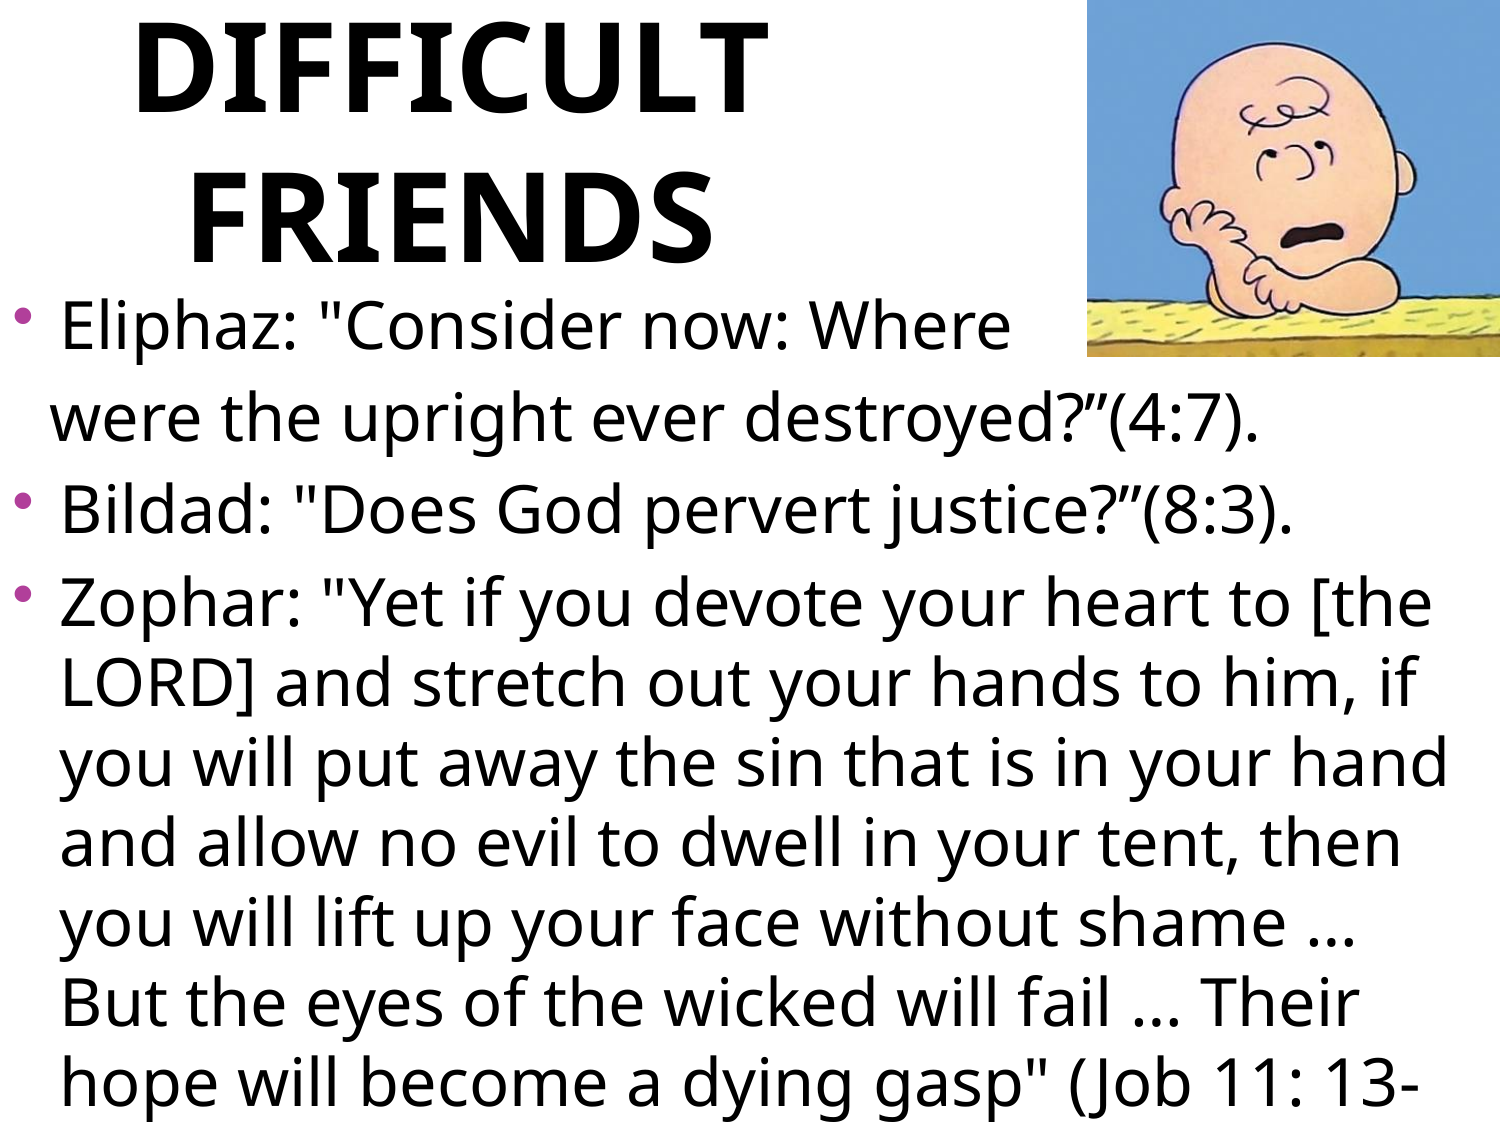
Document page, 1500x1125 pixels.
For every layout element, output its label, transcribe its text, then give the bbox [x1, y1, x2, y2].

picture [1087, 0, 1500, 358]
list Eliphaz: "Consider now: Where were the upright ever destroyed?”(4:7). Bildad: "Does God pervert justice?”(8:3). Zophar: "Yet if you devote your heart to [the LORD] and stretch out your hands to him, if you will put away the sin that is in your hand and allow no evil to dwell in your tent, then you will lift up your face without shame … But the eyes of the wicked will fail … Their hope will become a dying gasp" (Job 11: 13-20). [0, 275, 1500, 1050]
title Difficult friends [50, 37, 850, 275]
